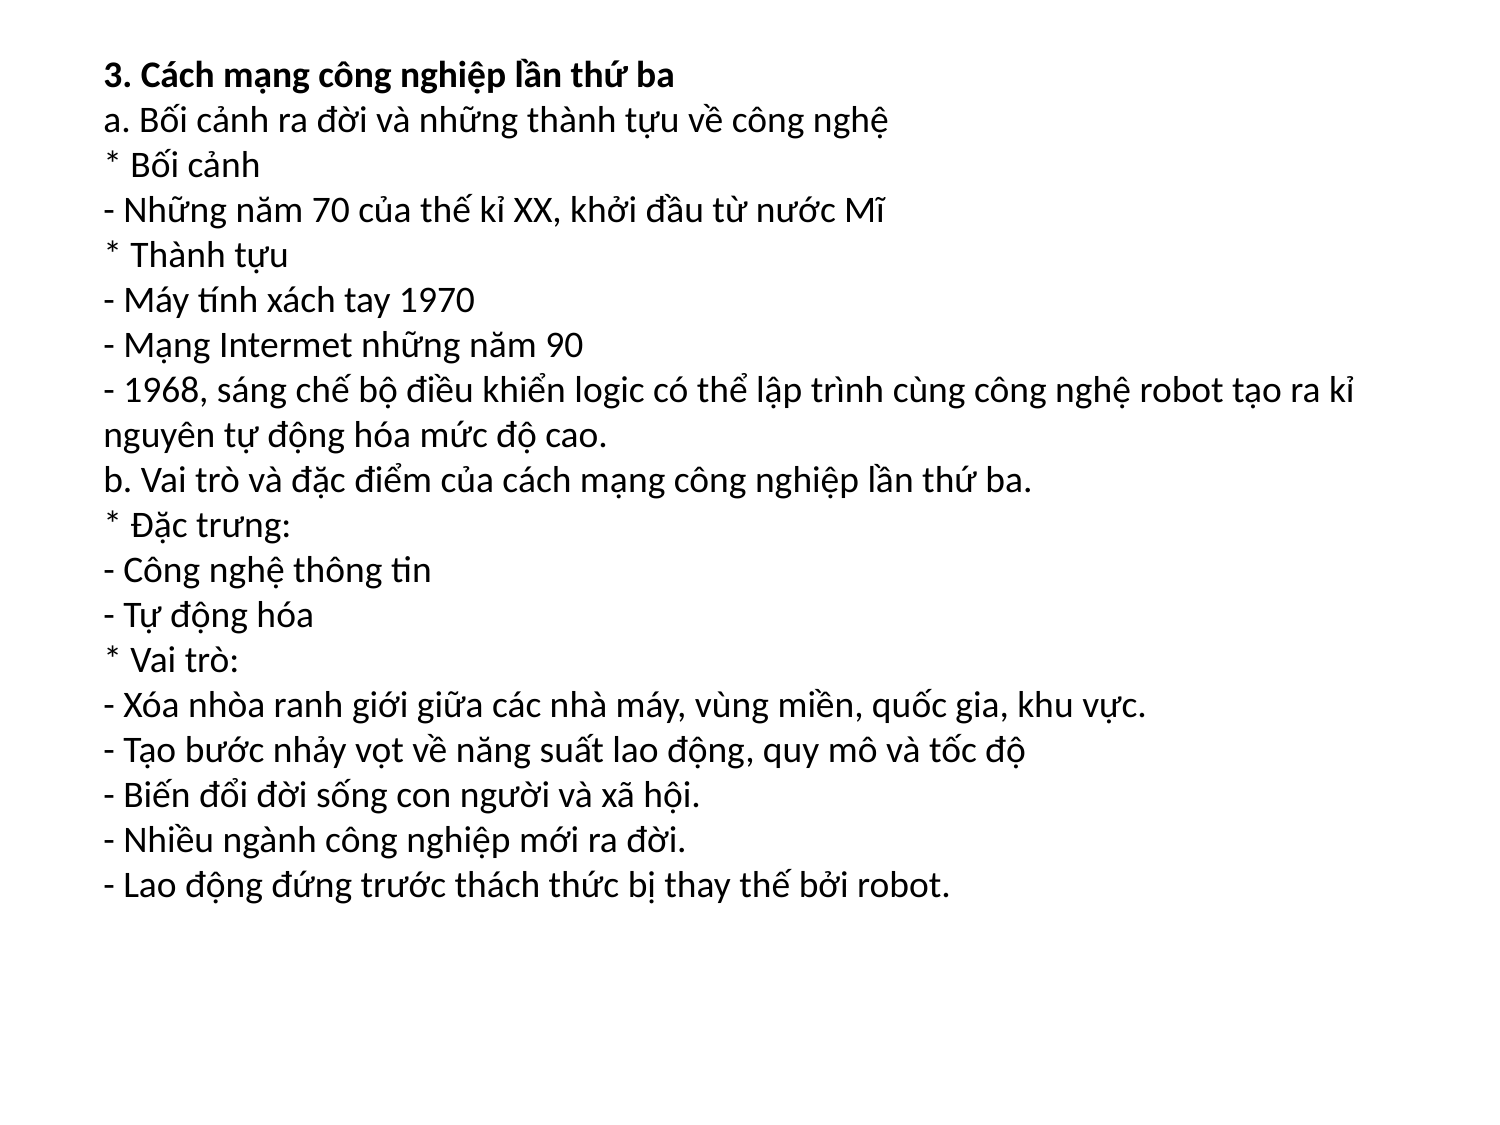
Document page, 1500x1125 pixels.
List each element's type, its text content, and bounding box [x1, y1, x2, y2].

text_box 3. Cách mạng công nghiệp lần thứ ba a. Bối cảnh ra đời và những thành tựu về công nghệ * Bối cảnh - Những năm 70 của thế kỉ XX, khởi đầu từ nước Mĩ * Thành tựu - Máy tính xách tay 1970 - Mạng Intermet những năm 90 - 1968, sáng chế bộ điều khiển logic có thể lập trình cùng công nghệ robot tạo ra kỉ nguyên tự động hóa mức độ cao. b. Vai trò và đặc điểm của cách mạng công nghiệp lần thứ ba. * Đặc trưng: - Công nghệ thông tin - Tự động hóa * Vai trò: - Xóa nhòa ranh giới giữa các nhà máy, vùng miền, quốc gia, khu vực. - Tạo bước nhảy vọt về năng suất lao động, quy mô và tốc độ - Biến đổi đời sống con người và xã hội. - Nhiều ngành công nghiệp mới ra đời. - Lao động đứng trước thách thức bị thay thế bởi robot. [88, 42, 1424, 958]
